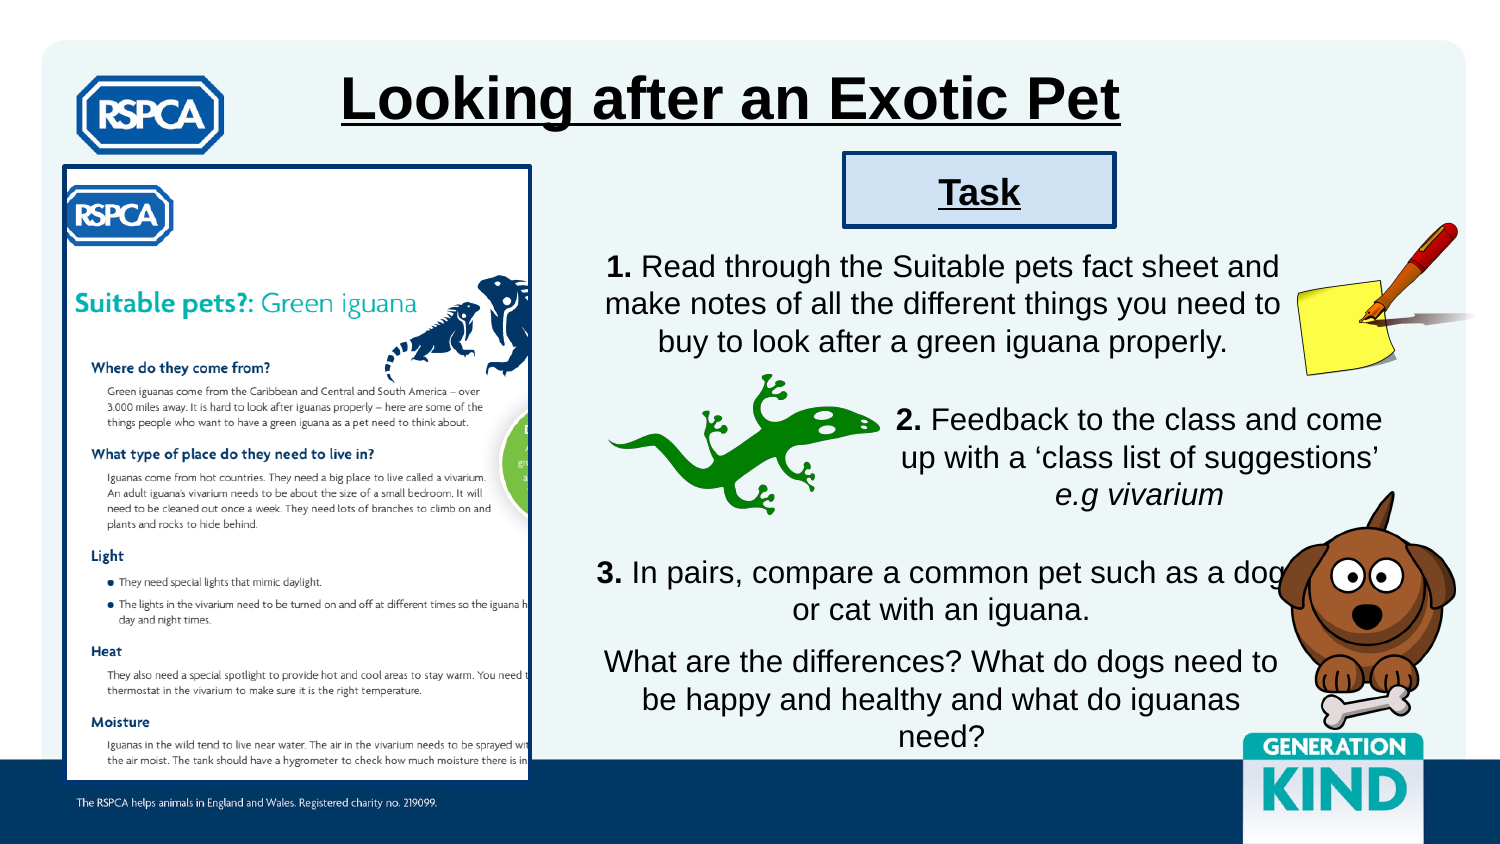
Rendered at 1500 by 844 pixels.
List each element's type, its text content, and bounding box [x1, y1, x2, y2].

text_box 1. Read through the Suitable pets fact sheet and make notes of all the different things you need to buy to look after a green iguana properly. [578, 231, 1309, 383]
text_box 3. In pairs, compare a common pet such as a dog or cat with an iguana. What are the differences? What do dogs need to be happy and healthy and what do iguanas need? [580, 536, 1273, 731]
text_box 2. Feedback to the class and come up with a ‘class list of suggestions’ e.g vivarium [861, 384, 1419, 525]
picture [0, 0, 1500, 844]
text_box Looking after an Exotic Pet [284, 43, 1178, 154]
text_box Task [844, 153, 1115, 227]
